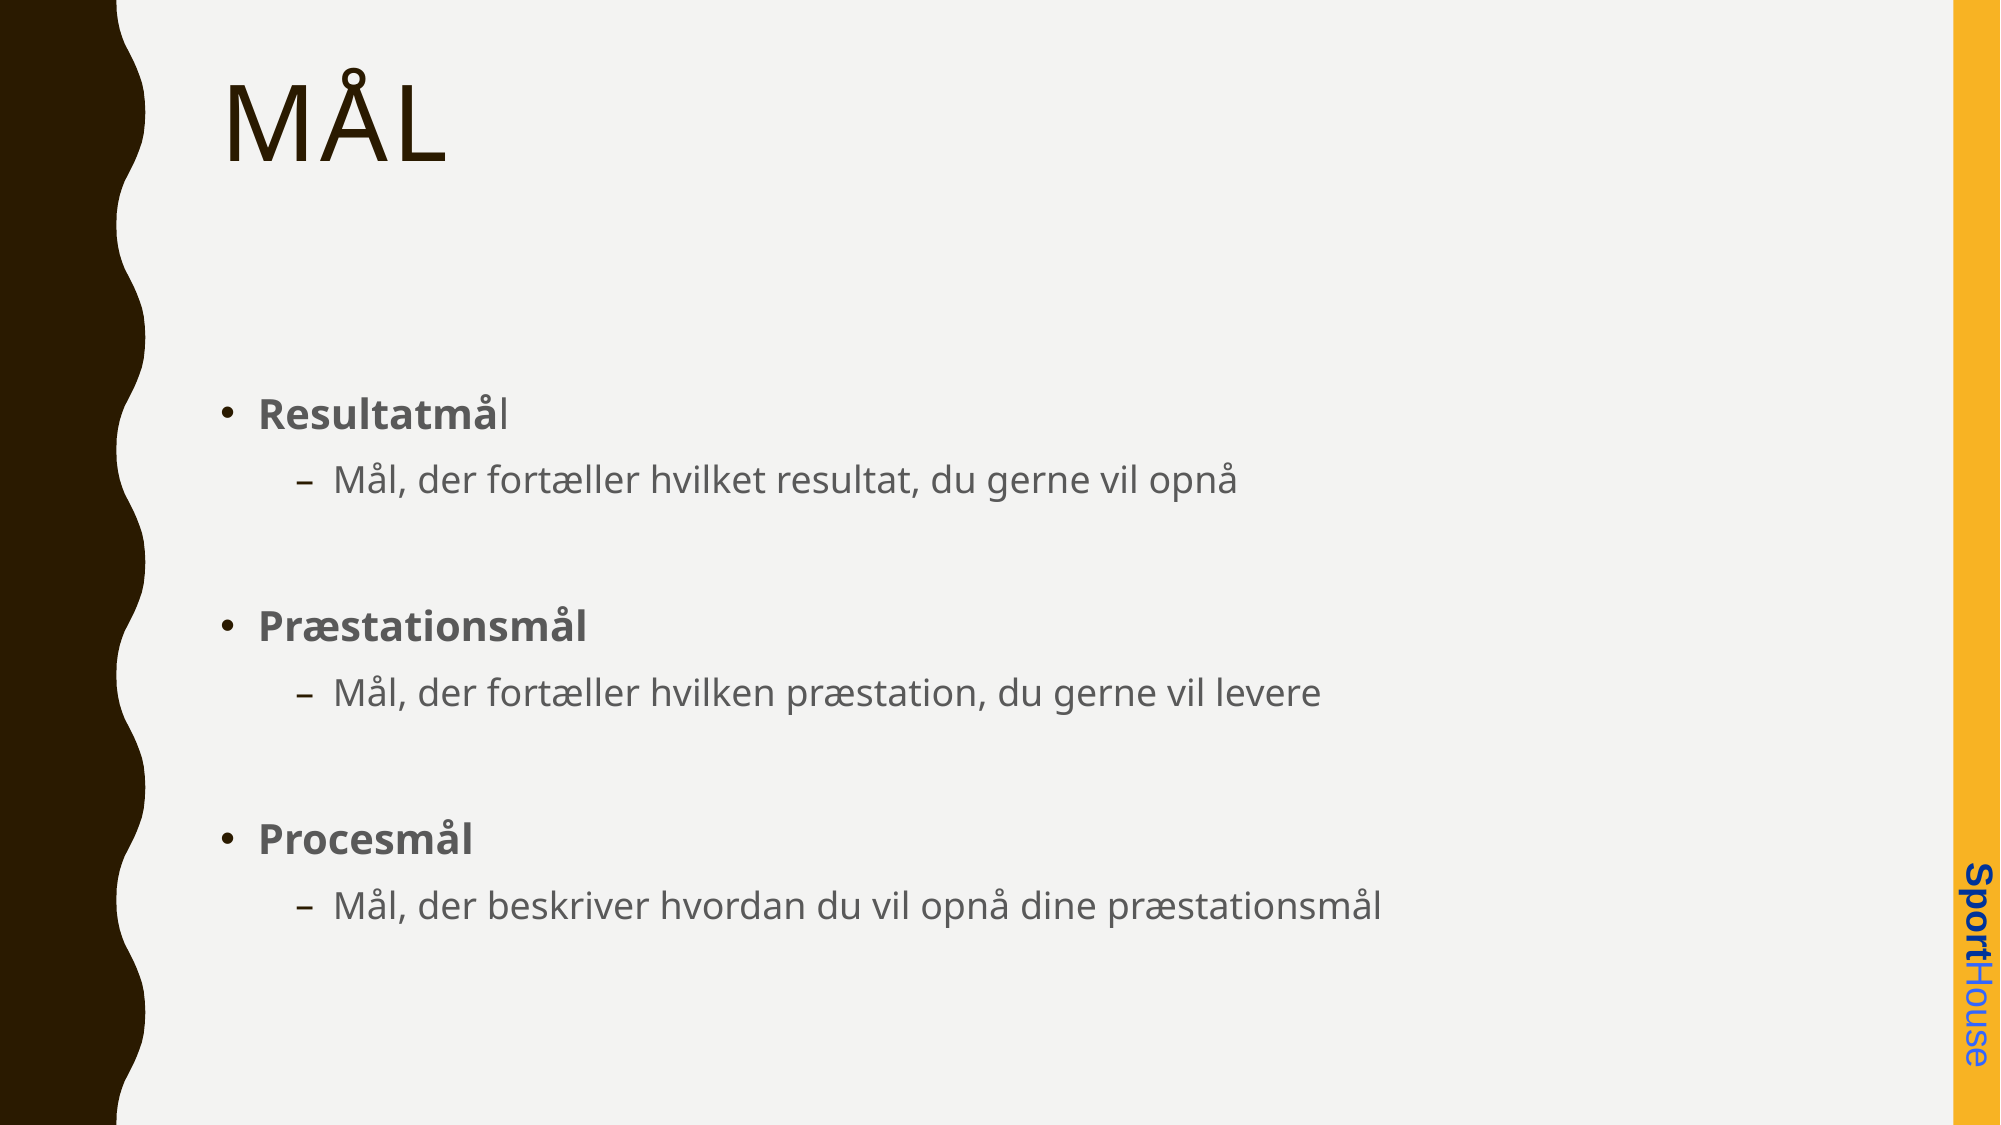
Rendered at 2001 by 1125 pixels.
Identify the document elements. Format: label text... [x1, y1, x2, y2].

list Resultatmål Mål, der fortæller hvilket resultat, du gerne vil opnå Præstationsmål Mål, der fortæller hvilken præstation, du gerne vil levere Procesmål Mål, der beskriver hvordan du vil opnå dine præstationsmål [205, 375, 1875, 965]
title Mål [205, 62, 1875, 308]
